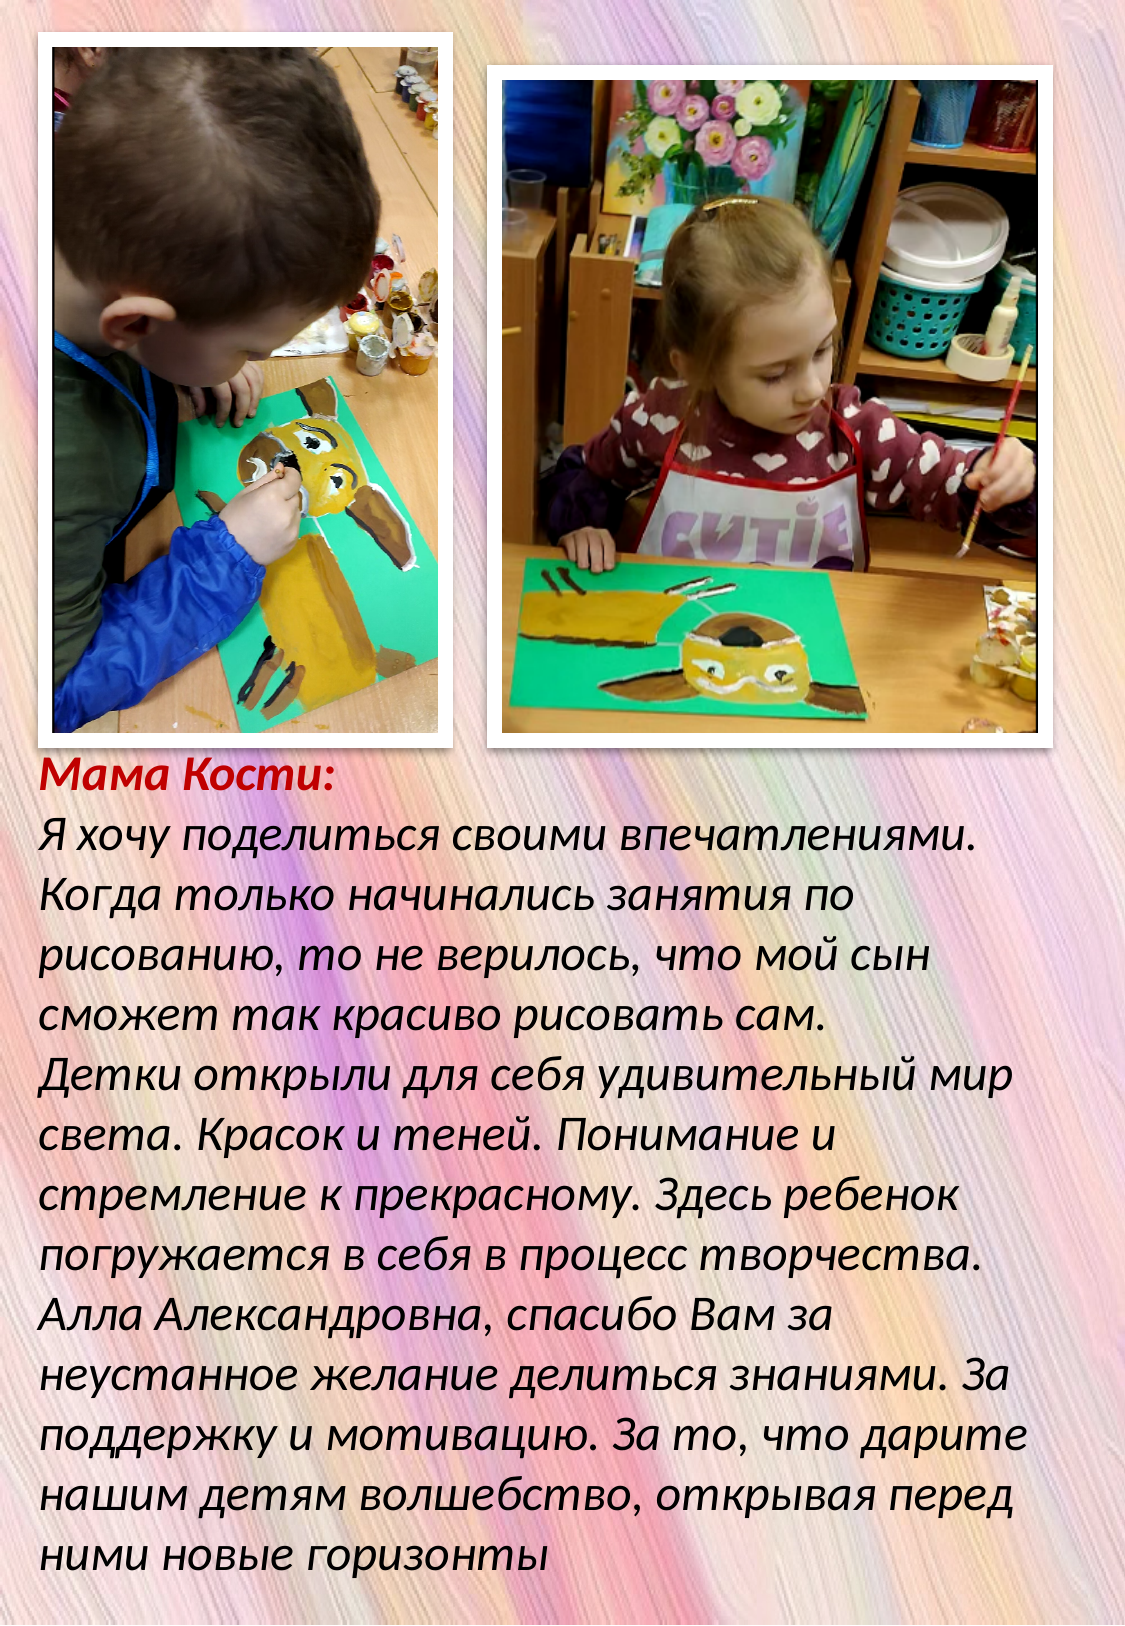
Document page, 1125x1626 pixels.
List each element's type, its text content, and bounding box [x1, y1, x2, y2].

picture [501, 79, 1039, 734]
text_box Мама Кости: Я хочу поделиться своими впечатлениями. Когда только начинались занятия по рисованию, то не верилось, что мой сын сможет так красиво рисовать сам. Детки открыли для себя удивительный мир света. Красок и теней. Понимание и стремление к прекрасному. Здесь ребенок погружается в себя в процесс творчества. Алла Александровна, спасибо Вам за неустанное желание делиться знаниями. За поддержку и мотивацию. За то, что дарите нашим детям волшебство, открывая перед ними новые горизонты [23, 733, 1102, 1589]
picture [52, 46, 439, 734]
